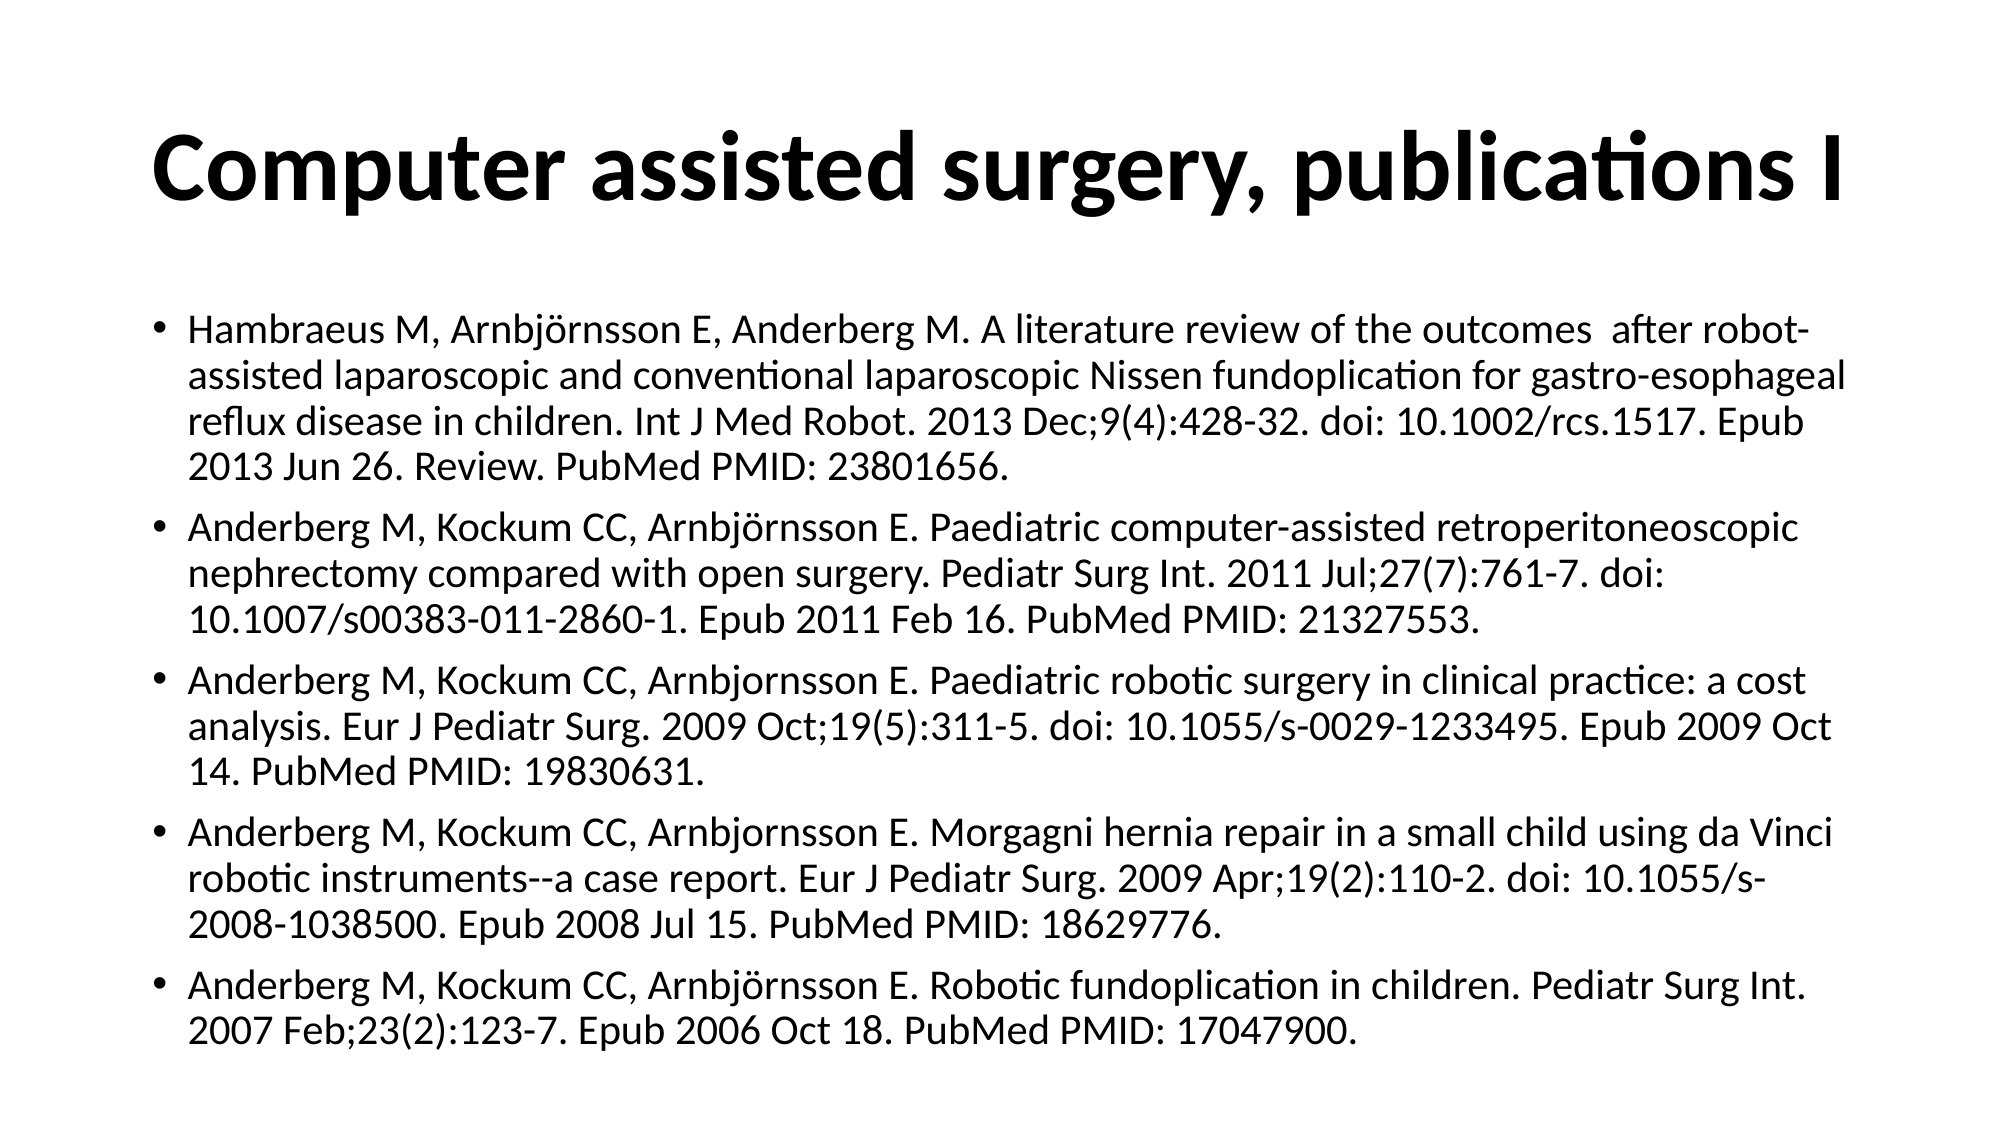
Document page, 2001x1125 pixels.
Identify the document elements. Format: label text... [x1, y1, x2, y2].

title Computer assisted surgery, publications I [137, 59, 1913, 278]
list Hambraeus M, Arnbjörnsson E, Anderberg M. A literature review of the outcomes after robot-assisted laparoscopic and conventional laparoscopic Nissen fundoplication for gastro-esophageal reflux disease in children. Int J Med Robot. 2013 Dec;9(4):428-32. doi: 10.1002/rcs.1517. Epub 2013 Jun 26. Review. PubMed PMID: 23801656. Anderberg M, Kockum CC, Arnbjörnsson E. Paediatric computer-assisted retroperitoneoscopic nephrectomy compared with open surgery. Pediatr Surg Int. 2011 Jul;27(7):761-7. doi: 10.1007/s00383-011-2860-1. Epub 2011 Feb 16. PubMed PMID: 21327553. Anderberg M, Kockum CC, Arnbjornsson E. Paediatric robotic surgery in clinical practice: a cost analysis. Eur J Pediatr Surg. 2009 Oct;19(5):311-5. doi: 10.1055/s-0029-1233495. Epub 2009 Oct 14. PubMed PMID: 19830631. Anderberg M, Kockum CC, Arnbjornsson E. Morgagni hernia repair in a small child using da Vinci robotic instruments--a case report. Eur J Pediatr Surg. 2009 Apr;19(2):110-2. doi: 10.1055/s-2008-1038500. Epub 2008 Jul 15. PubMed PMID: 18629776. Anderberg M, Kockum CC, Arnbjörnsson E. Robotic fundoplication in children. Pediatr Surg Int. 2007 Feb;23(2):123-7. Epub 2006 Oct 18. PubMed PMID: 17047900. [137, 299, 1880, 1063]
